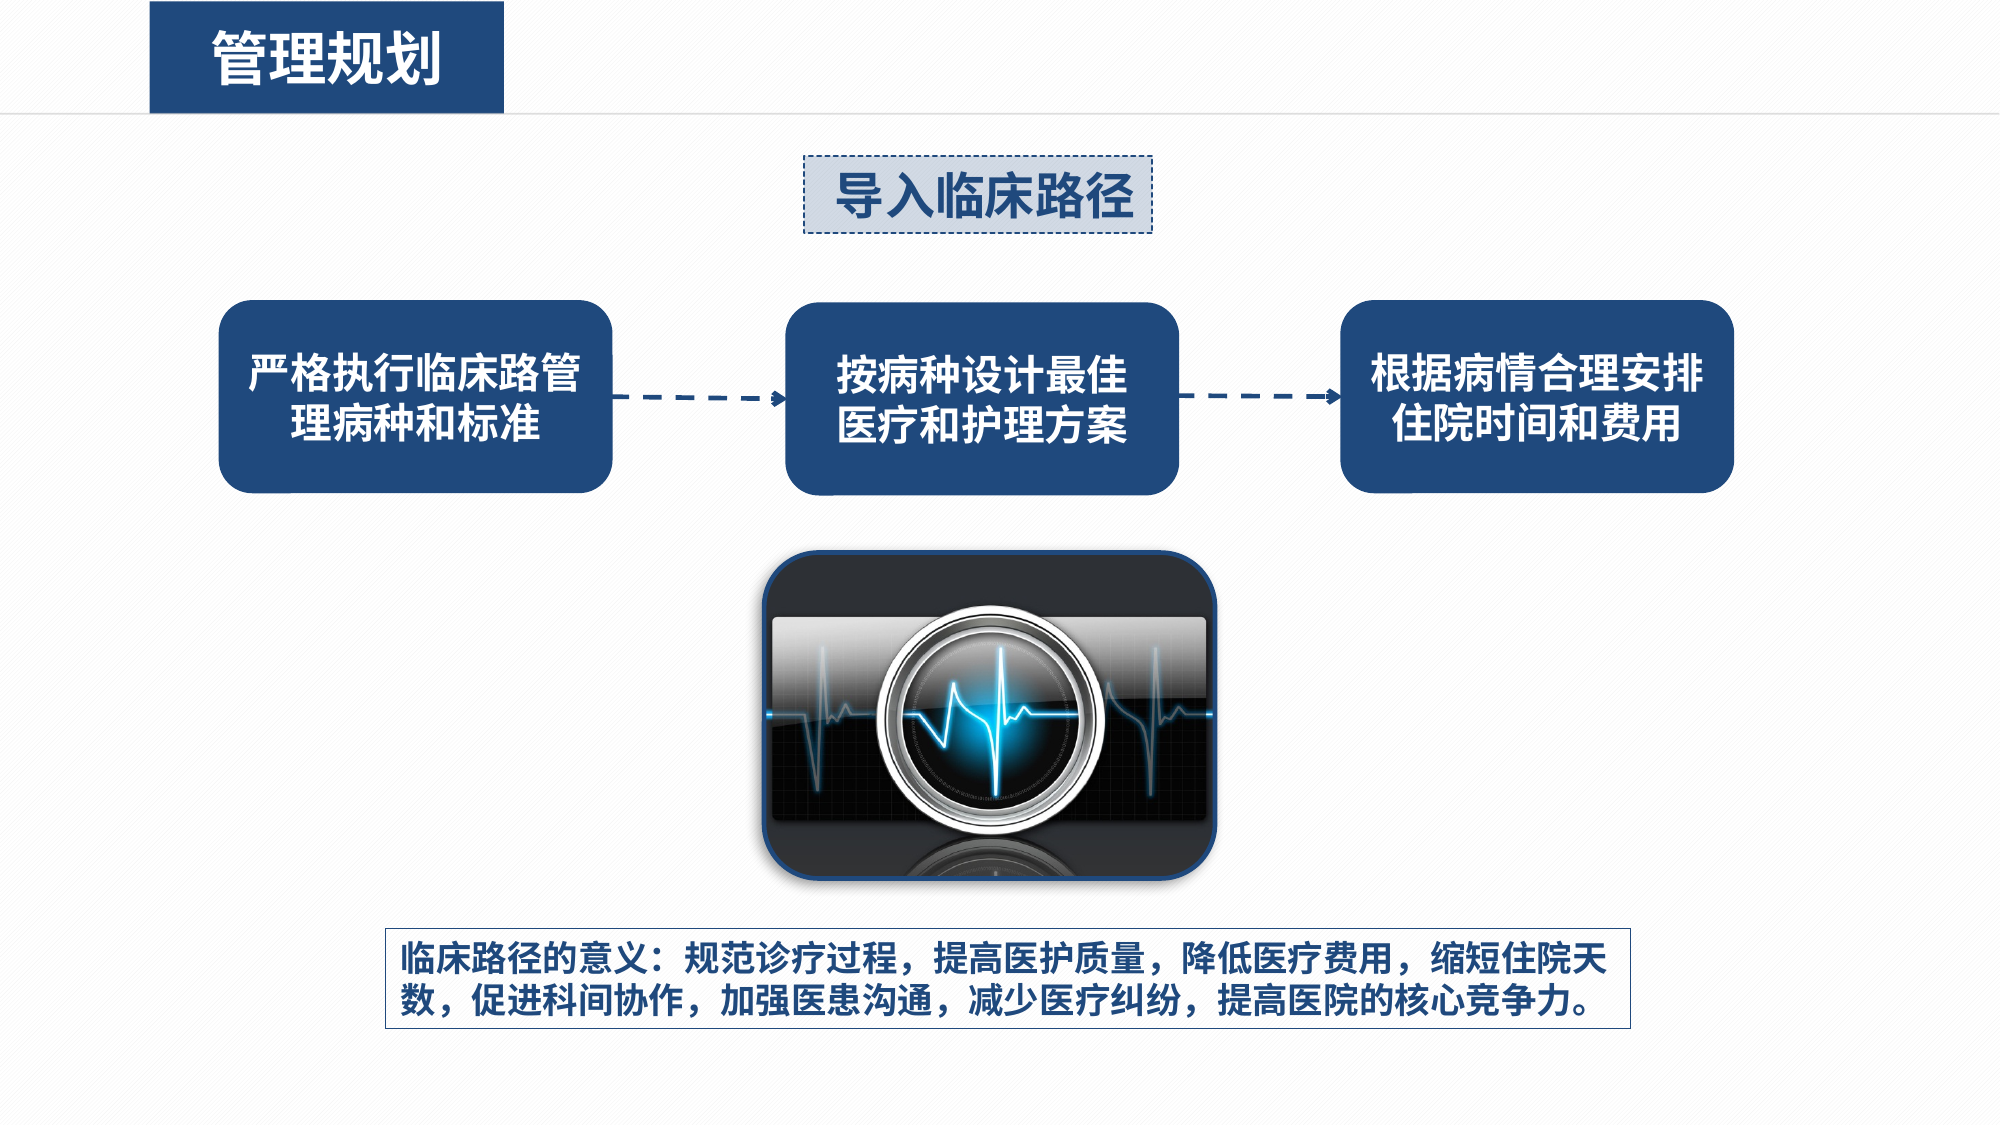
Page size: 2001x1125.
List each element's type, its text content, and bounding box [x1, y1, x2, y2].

text_box 管理规划 [148, 0, 506, 112]
text_box 临床路径的意义：规范诊疗过程，提高医护质量，降低医疗费用，缩短住院天 数，促进科间协作，加强医患沟通，减少医疗纠纷，提高医院的核心竞争力。 [385, 928, 1631, 1029]
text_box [610, 396, 788, 400]
text_box 根据病情合理安排 住院时间和费用 [1340, 300, 1735, 494]
text_box 按病种设计最佳 医疗和护理方案 [785, 302, 1180, 496]
text_box 导入临床路径 [804, 155, 1153, 234]
picture [763, 552, 1216, 879]
text_box 严格执行临床路管 理病种和标准 [218, 300, 613, 494]
